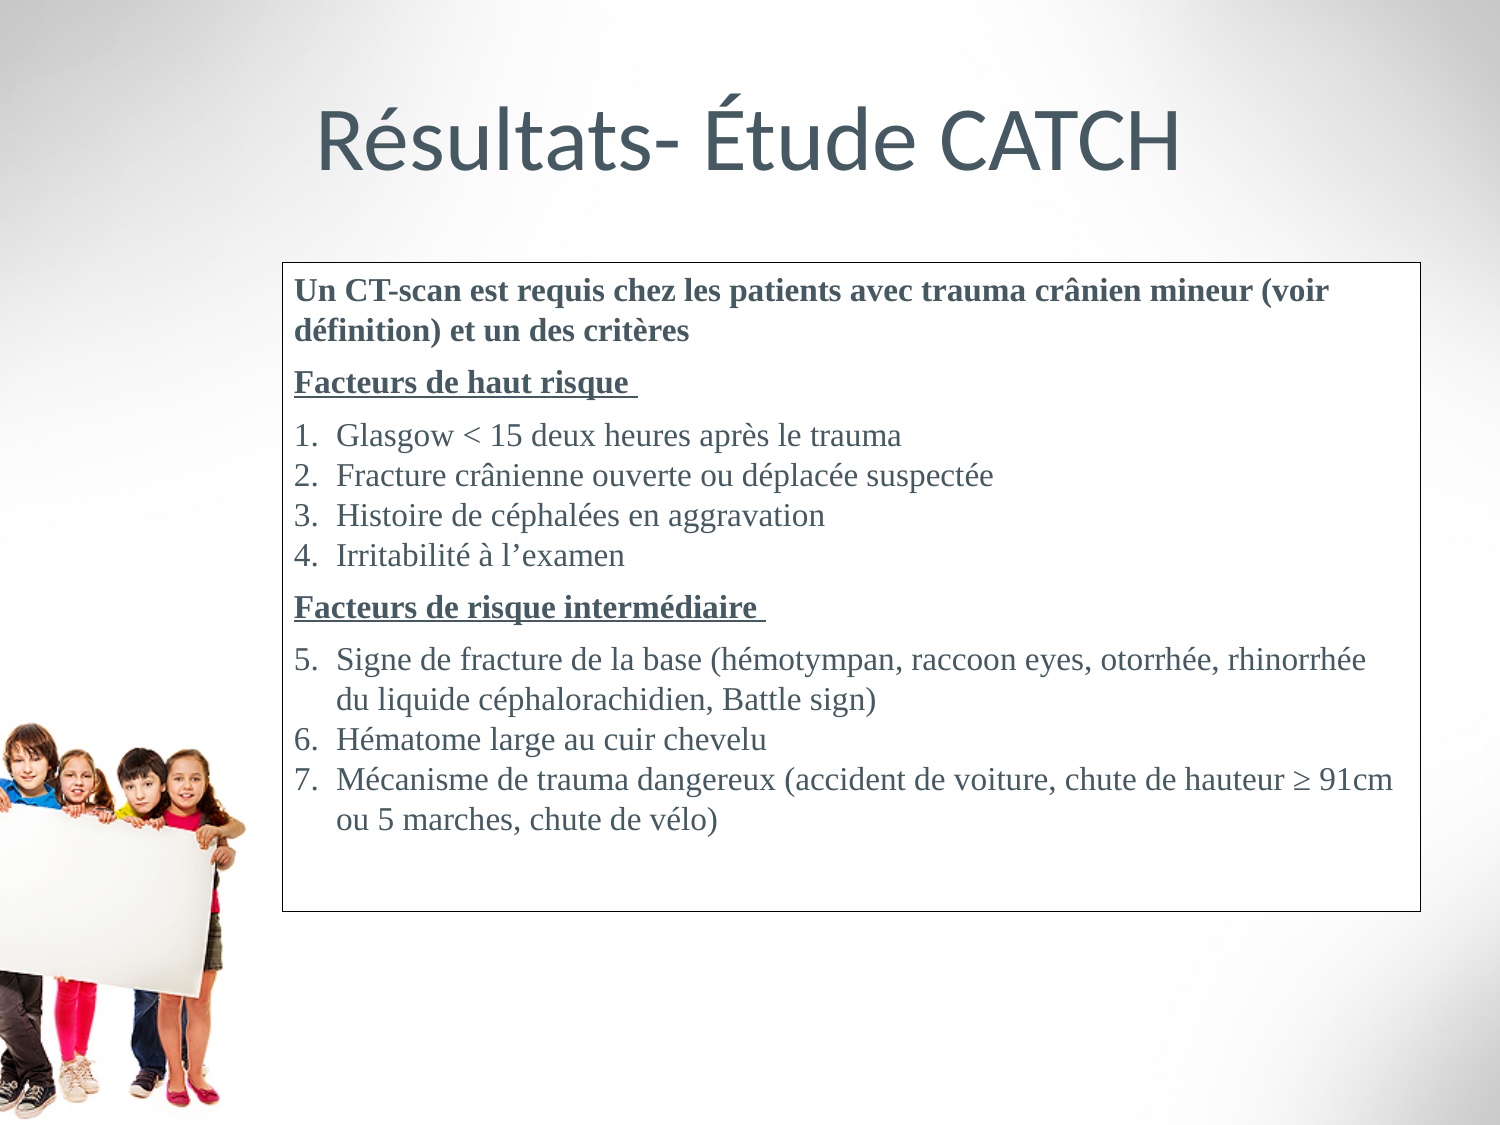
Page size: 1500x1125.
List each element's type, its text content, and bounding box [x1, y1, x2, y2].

picture [0, 0, 1500, 1125]
list Un CT-scan est requis chez les patients avec trauma crânien mineur (voir définition) et un des critères Facteurs de haut risque Glasgow < 15 deux heures après le trauma Fracture crânienne ouverte ou déplacée suspectée Histoire de céphalées en aggravation Irritabilité à l’examen Facteurs de risque intermédiaire Signe de fracture de la base (hémotympan, raccoon eyes, otorrhée, rhinorrhée du liquide céphalorachidien, Battle sign) Hématome large au cuir chevelu Mécanisme de trauma dangereux (accident de voiture, chute de hauteur ≥ 91cm ou 5 marches, chute de vélo) [282, 262, 1421, 912]
title Résultats- Étude CATCH [75, 40, 1425, 228]
